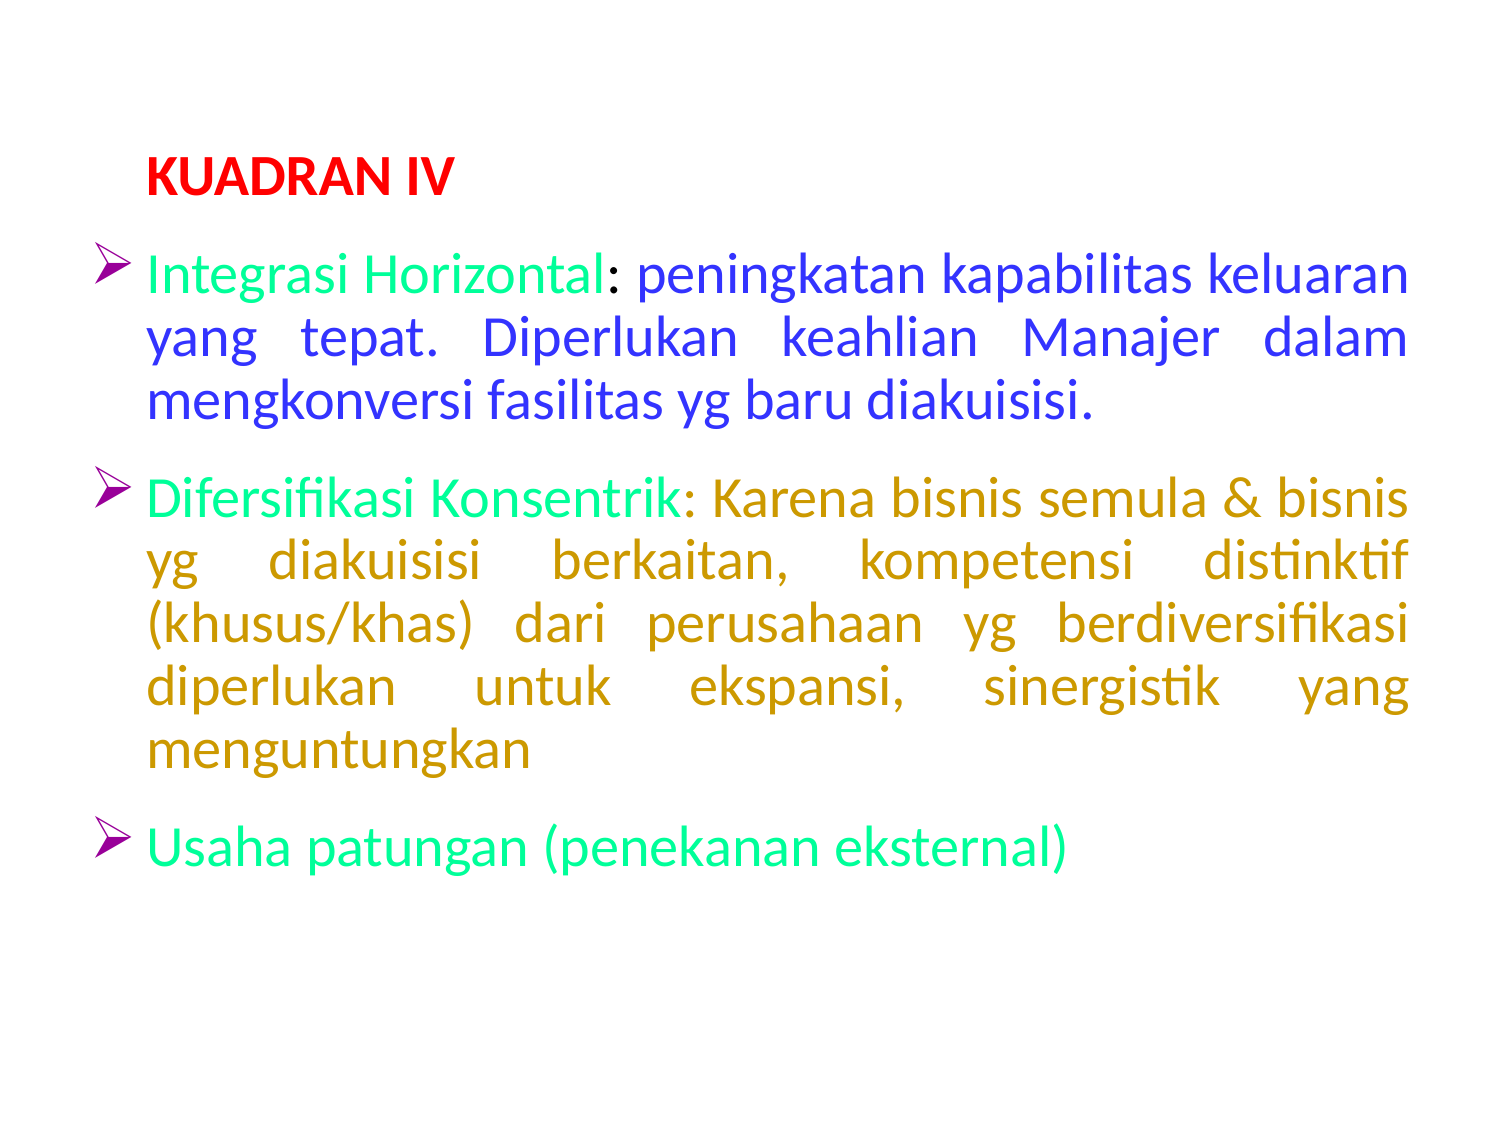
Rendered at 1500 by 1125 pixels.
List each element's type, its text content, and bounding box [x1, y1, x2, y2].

list KUADRAN IV Integrasi Horizontal: peningkatan kapabilitas keluaran yang tepat. Diperlukan keahlian Manajer dalam mengkonversi fasilitas yg baru diakuisisi. Difersifikasi Konsentrik: Karena bisnis semula & bisnis yg diakuisisi berkaitan, kompetensi distinktif (khusus/khas) dari perusahaan yg berdiversifikasi diperlukan untuk ekspansi, sinergistik yang menguntungkan Usaha patungan (penekanan eksternal) [75, 137, 1425, 975]
